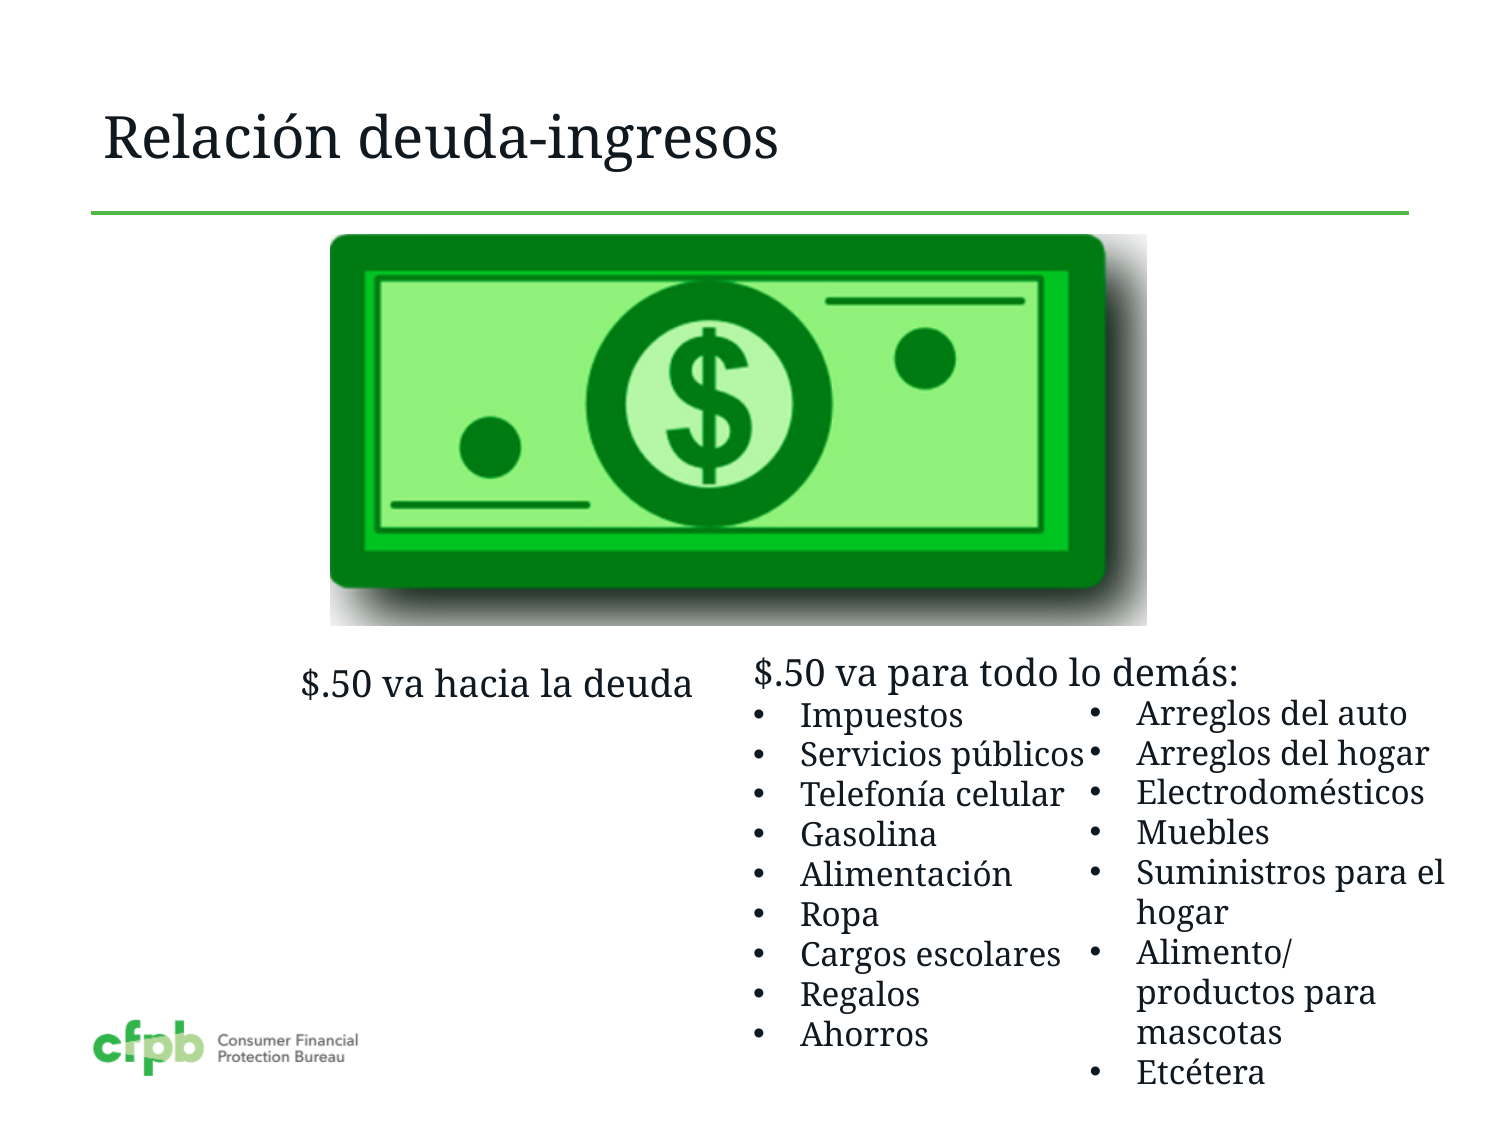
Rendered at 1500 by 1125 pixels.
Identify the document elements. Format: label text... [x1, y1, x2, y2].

text_box Arreglos del auto Arreglos del hogar Electrodomésticos Muebles Suministros para el hogar Alimento/productos para mascotas Etcétera [1074, 684, 1462, 1099]
text_box $.50 va para todo lo demás: Impuestos Servicios públicos Telefonía celular Gasolina Alimentación Ropa Cargos escolares Regalos Ahorros [738, 641, 1258, 1061]
picture [329, 234, 1147, 627]
title Relación deuda-ingresos [88, 74, 1319, 197]
text_box $.50 va hacia la deuda [285, 653, 739, 713]
